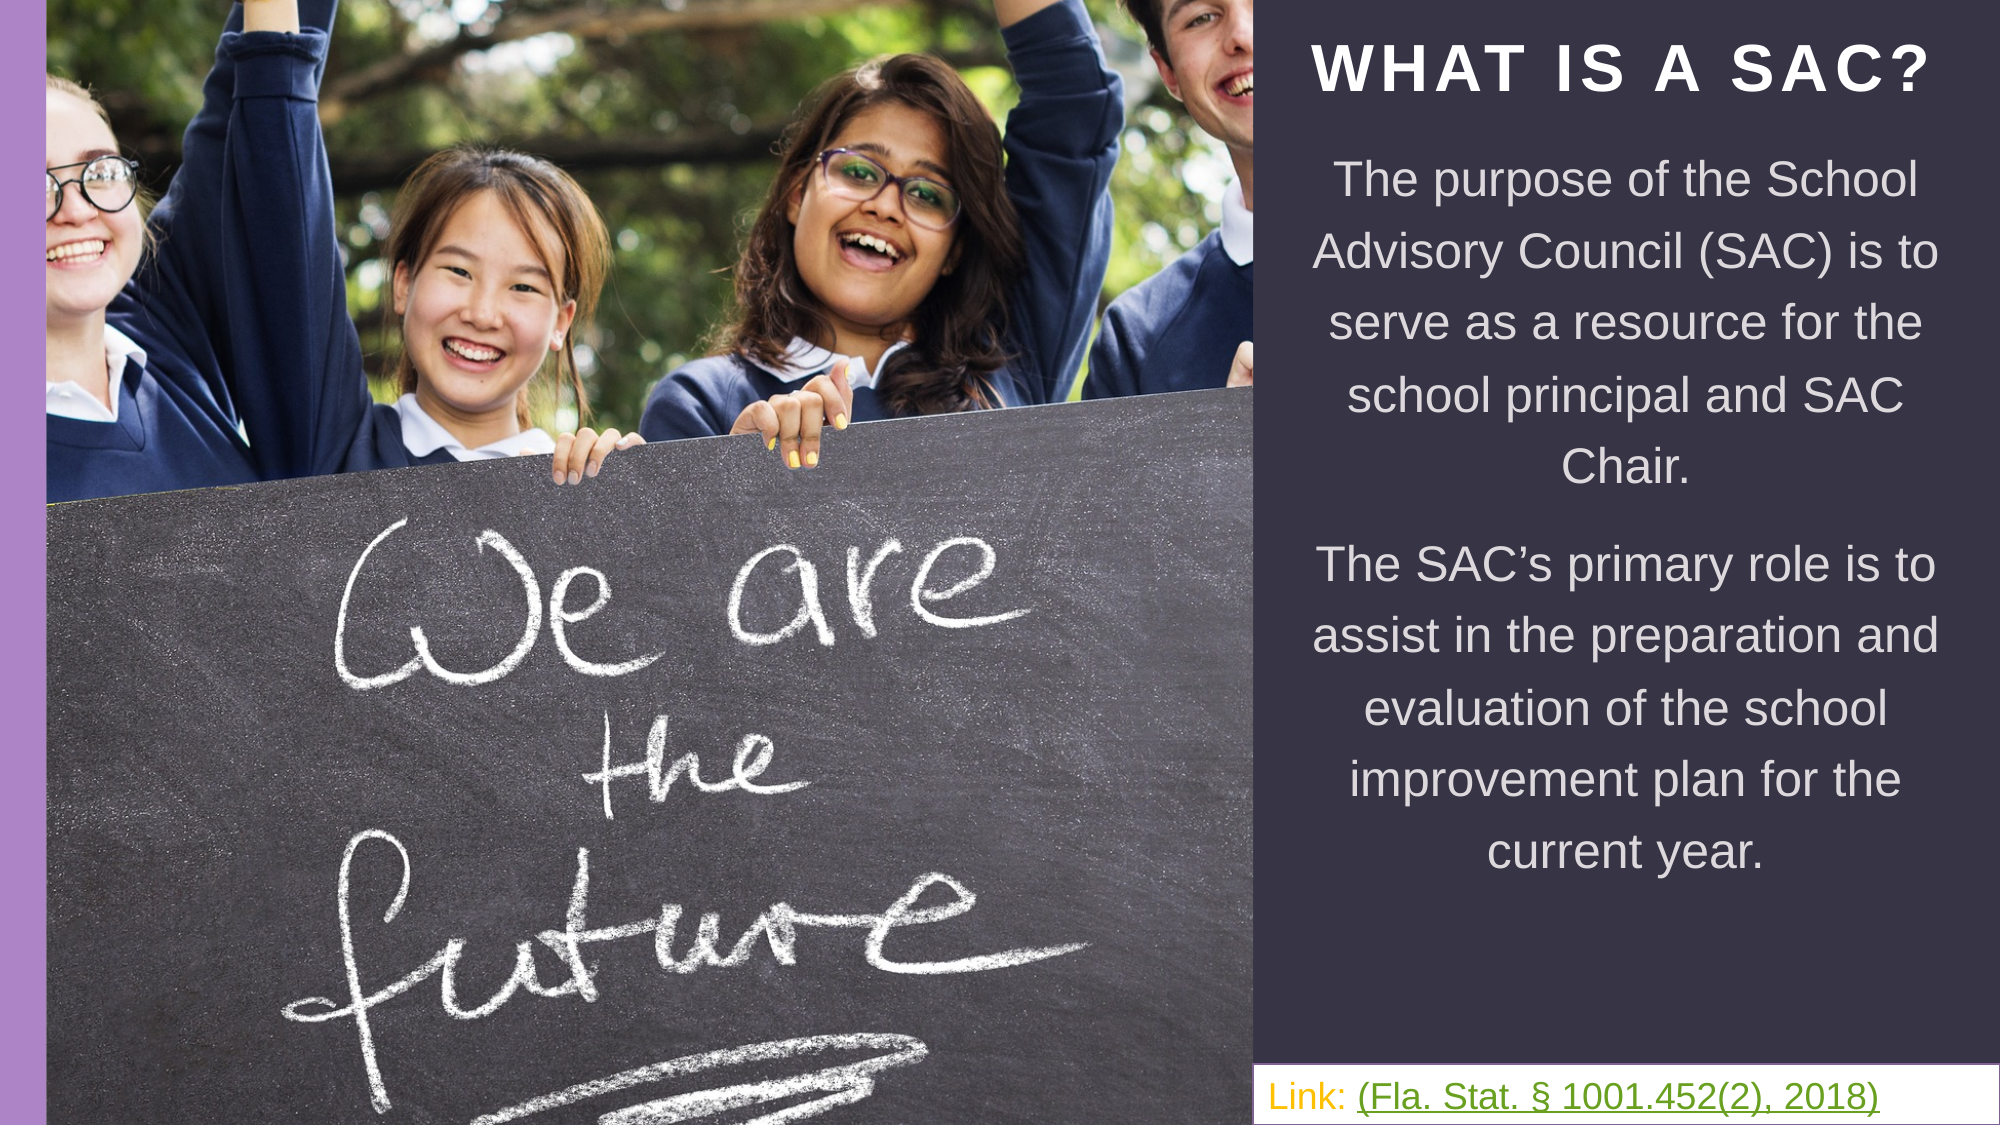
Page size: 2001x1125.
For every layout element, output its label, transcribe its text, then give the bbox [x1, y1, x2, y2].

text_box Link: (Fla. Stat. § 1001.452(2), 2018) [1254, 1064, 2000, 1125]
picture [46, 0, 1254, 1125]
list The purpose of the School Advisory Council (SAC) is to serve as a resource for the school principal and SAC Chair. The SAC’s primary role is to assist in the preparation and evaluation of the school improvement plan for the current year. [1272, 126, 1980, 969]
title What is a SAC? [1272, 17, 1995, 214]
